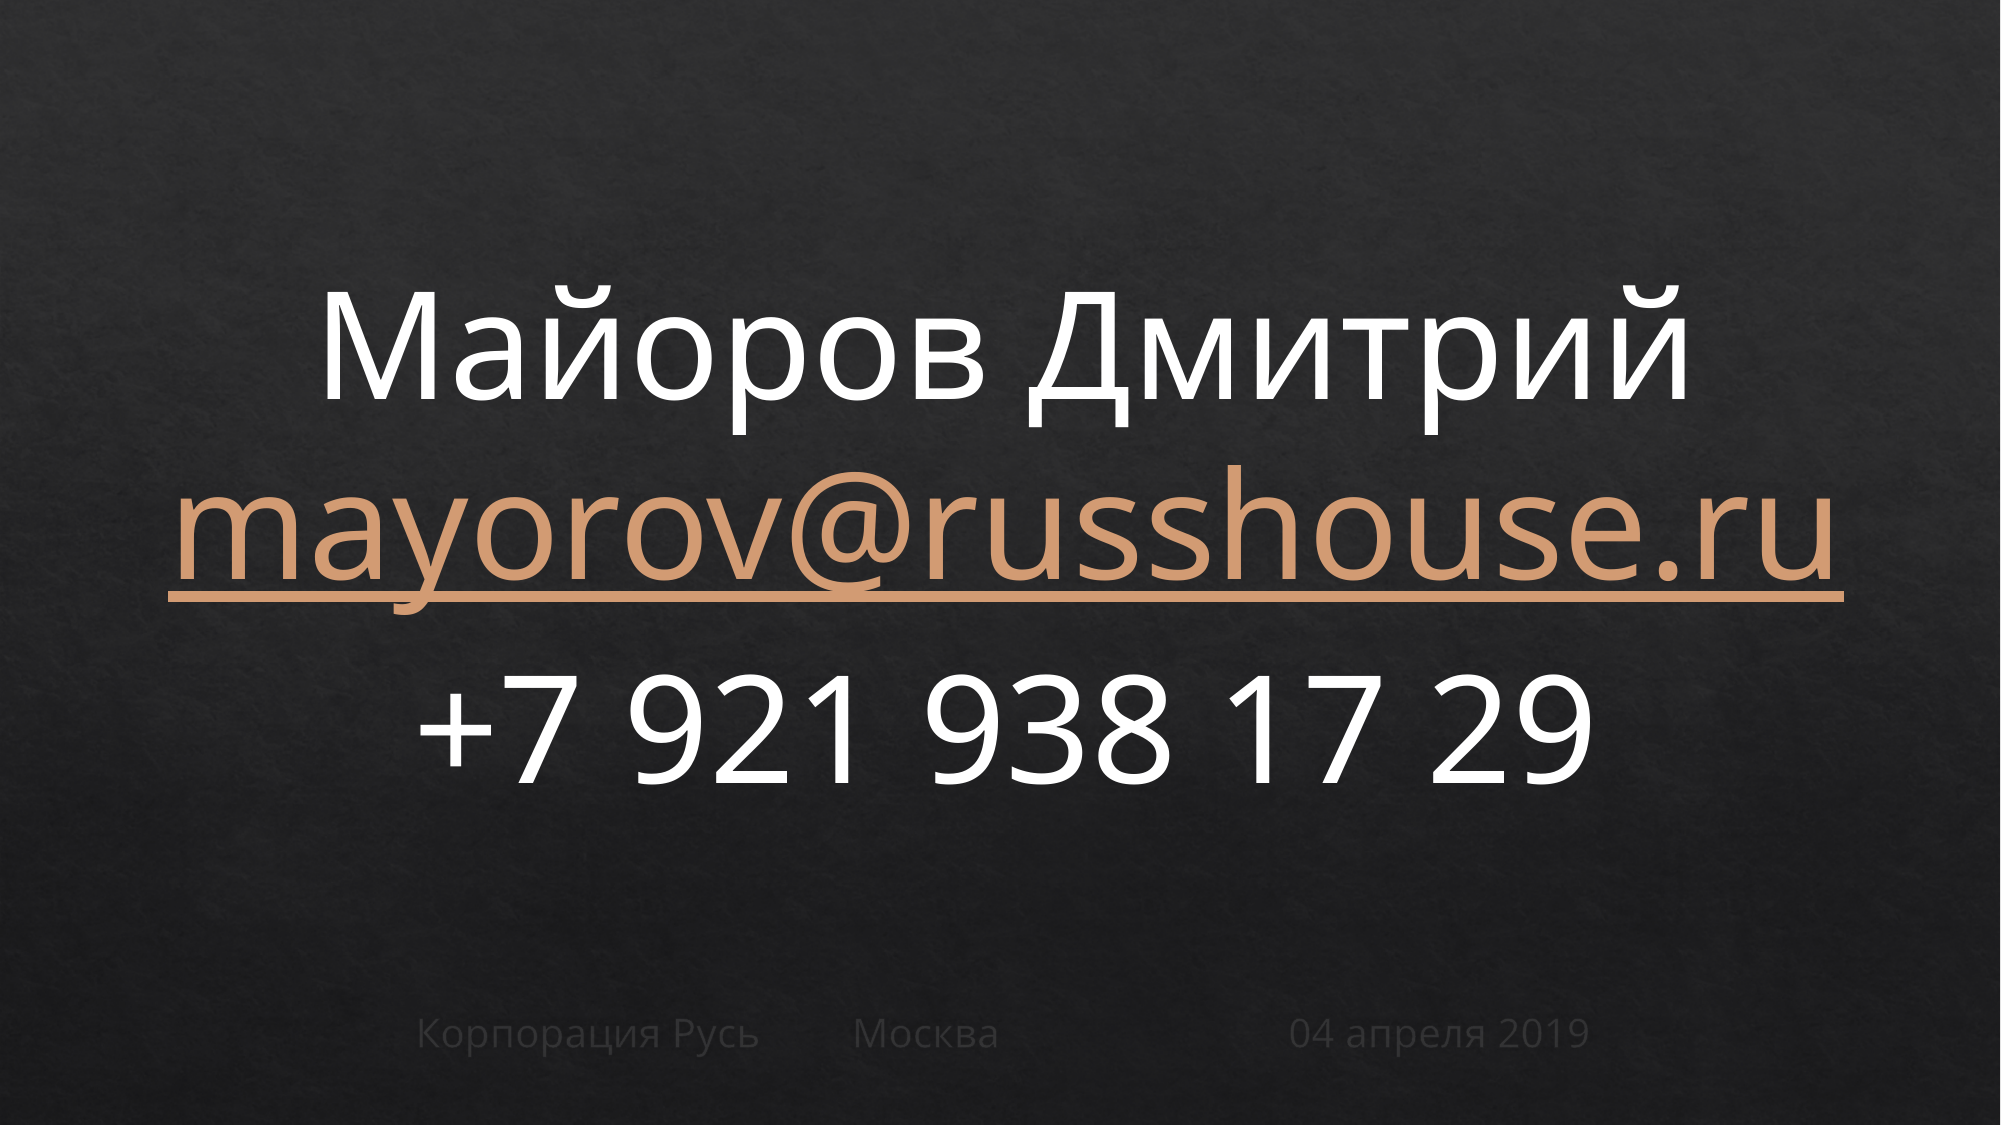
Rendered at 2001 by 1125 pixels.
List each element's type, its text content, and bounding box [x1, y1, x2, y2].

text_box Майоров Дмитрий mayorov@russhouse.ru +7 921 938 17 29 [153, 242, 1859, 822]
subtitle Корпорация Русь Москва 04 апреля 2019 [228, 930, 1778, 1109]
